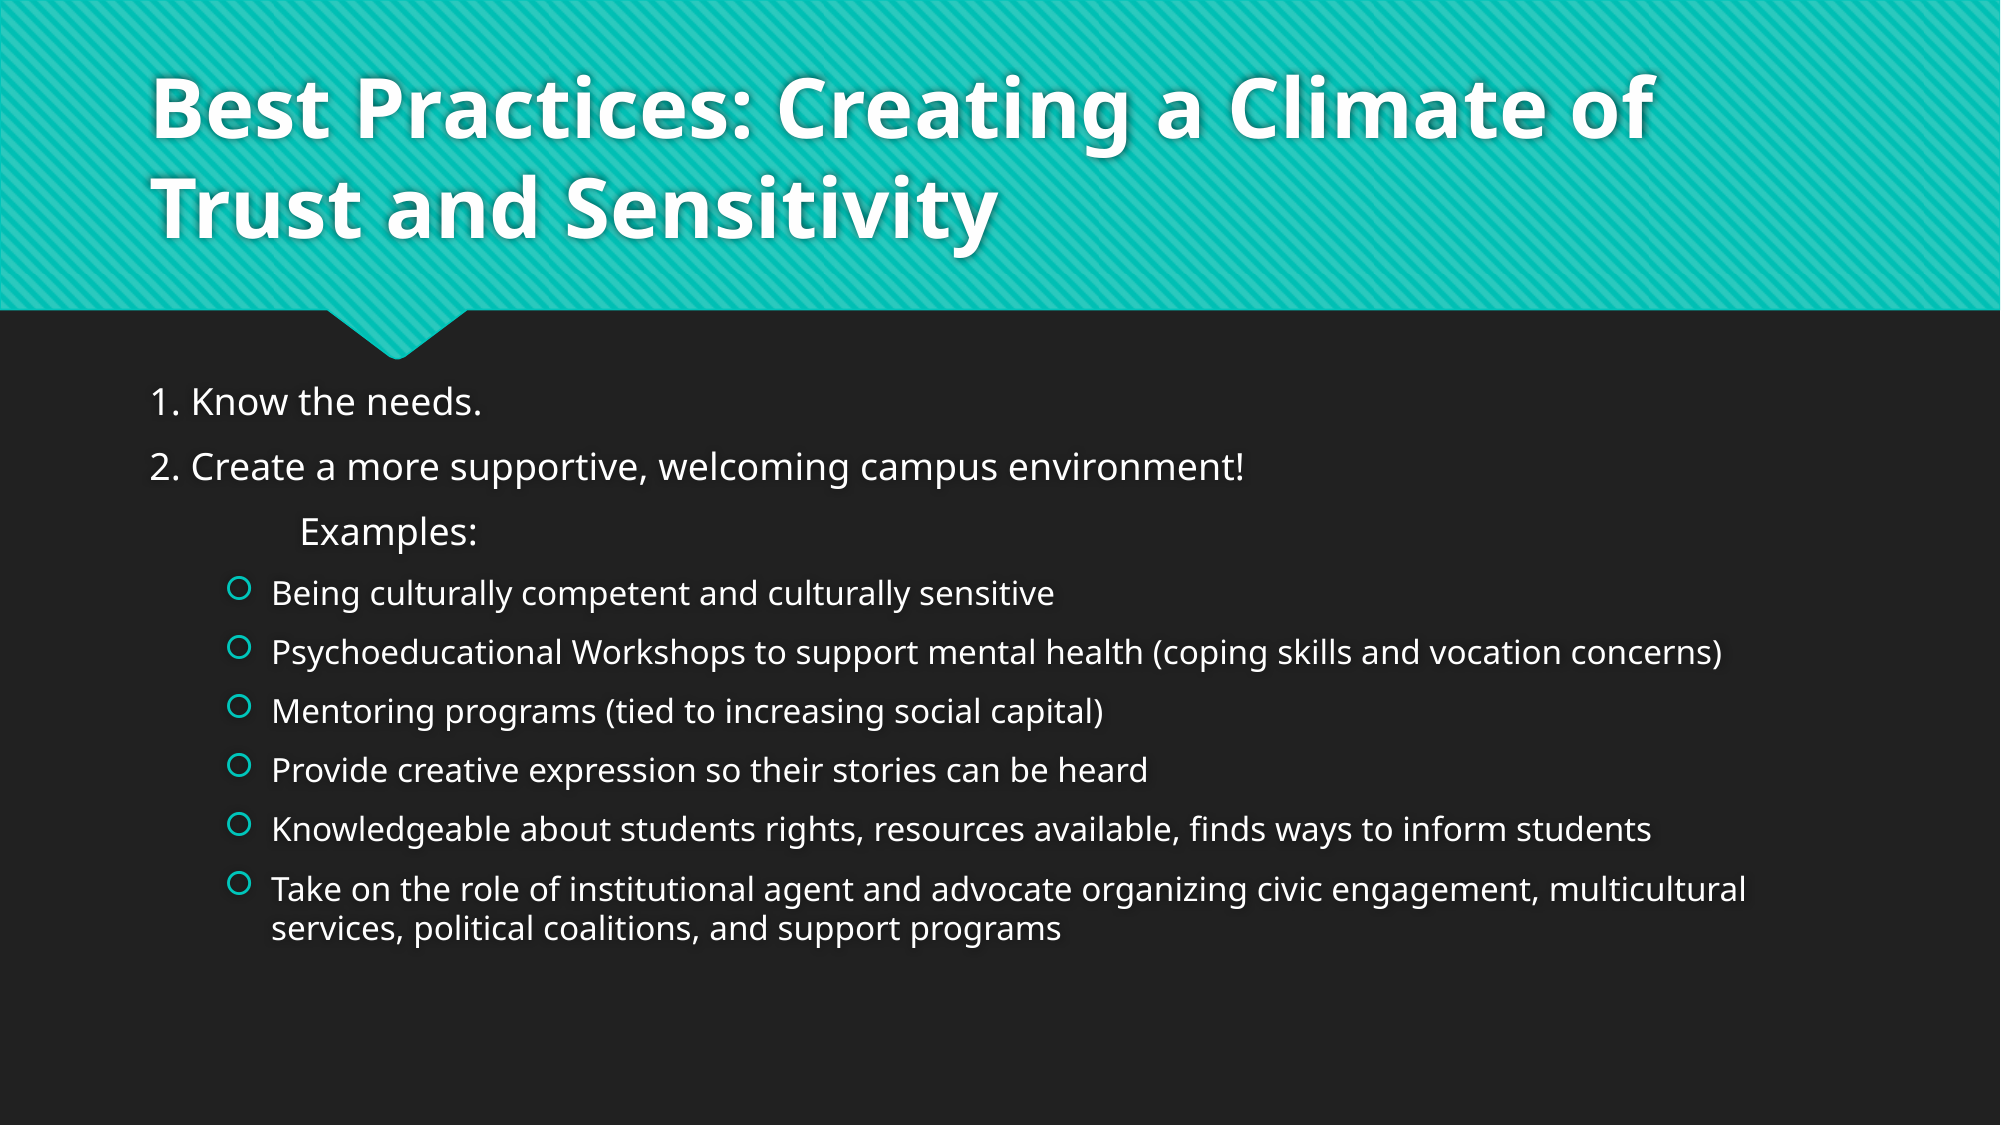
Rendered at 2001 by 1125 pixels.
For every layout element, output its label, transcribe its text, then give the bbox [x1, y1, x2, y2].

list 1. Know the needs. 2. Create a more supportive, welcoming campus environment! Examples: Being culturally competent and culturally sensitive Psychoeducational Workshops to support mental health (coping skills and vocation concerns) Mentoring programs (tied to increasing social capital) Provide creative expression so their stories can be heard Knowledgeable about students rights, resources available, finds ways to inform students Take on the role of institutional agent and advocate organizing civic engagement, multicultural services, political coalitions, and support programs [134, 364, 1866, 962]
title Best Practices: Creating a Climate of Trust and Sensitivity [134, 103, 1869, 263]
